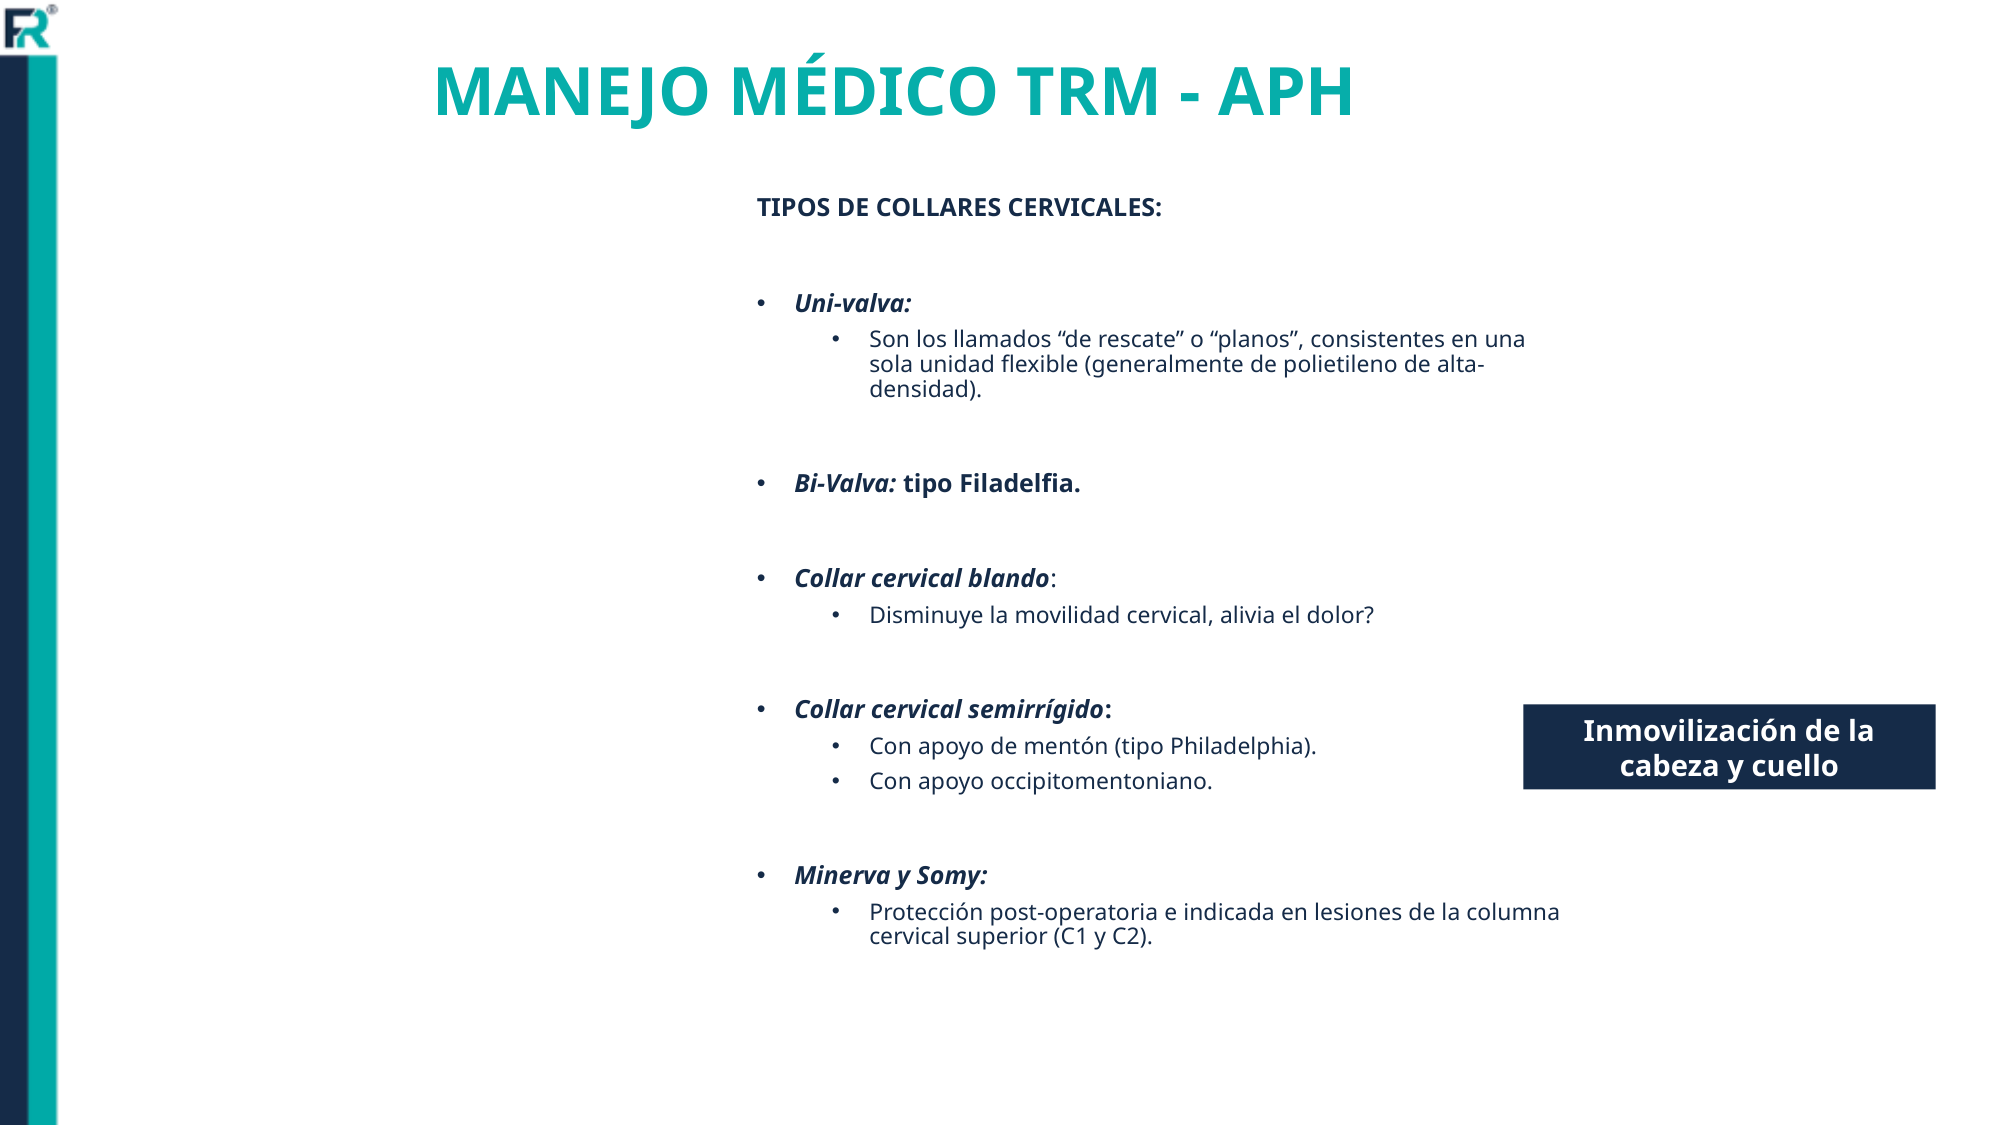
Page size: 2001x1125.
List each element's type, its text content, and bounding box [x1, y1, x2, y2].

list TIPOS DE COLLARES CERVICALES: Uni-valva: Son los llamados “de rescate” o “planos”, consistentes en una sola unidad flexible (generalmente de polietileno de alta-densidad). Bi-Valva: tipo Filadelfia. Collar cervical blando: Disminuye la movilidad cervical, alivia el dolor? Collar cervical semirrígido: Con apoyo de mentón (tipo Philadelphia). Con apoyo occipitomentoniano. Minerva y Somy: Protección post-operatoria e indicada en lesiones de la columna cervical superior (C1 y C2). [741, 187, 1583, 1047]
text_box Inmovilización de la cabeza y cuello [1523, 704, 1936, 790]
title MANEJO MÉDICO TRM - APH [417, 0, 1730, 188]
picture [0, 0, 2001, 1125]
